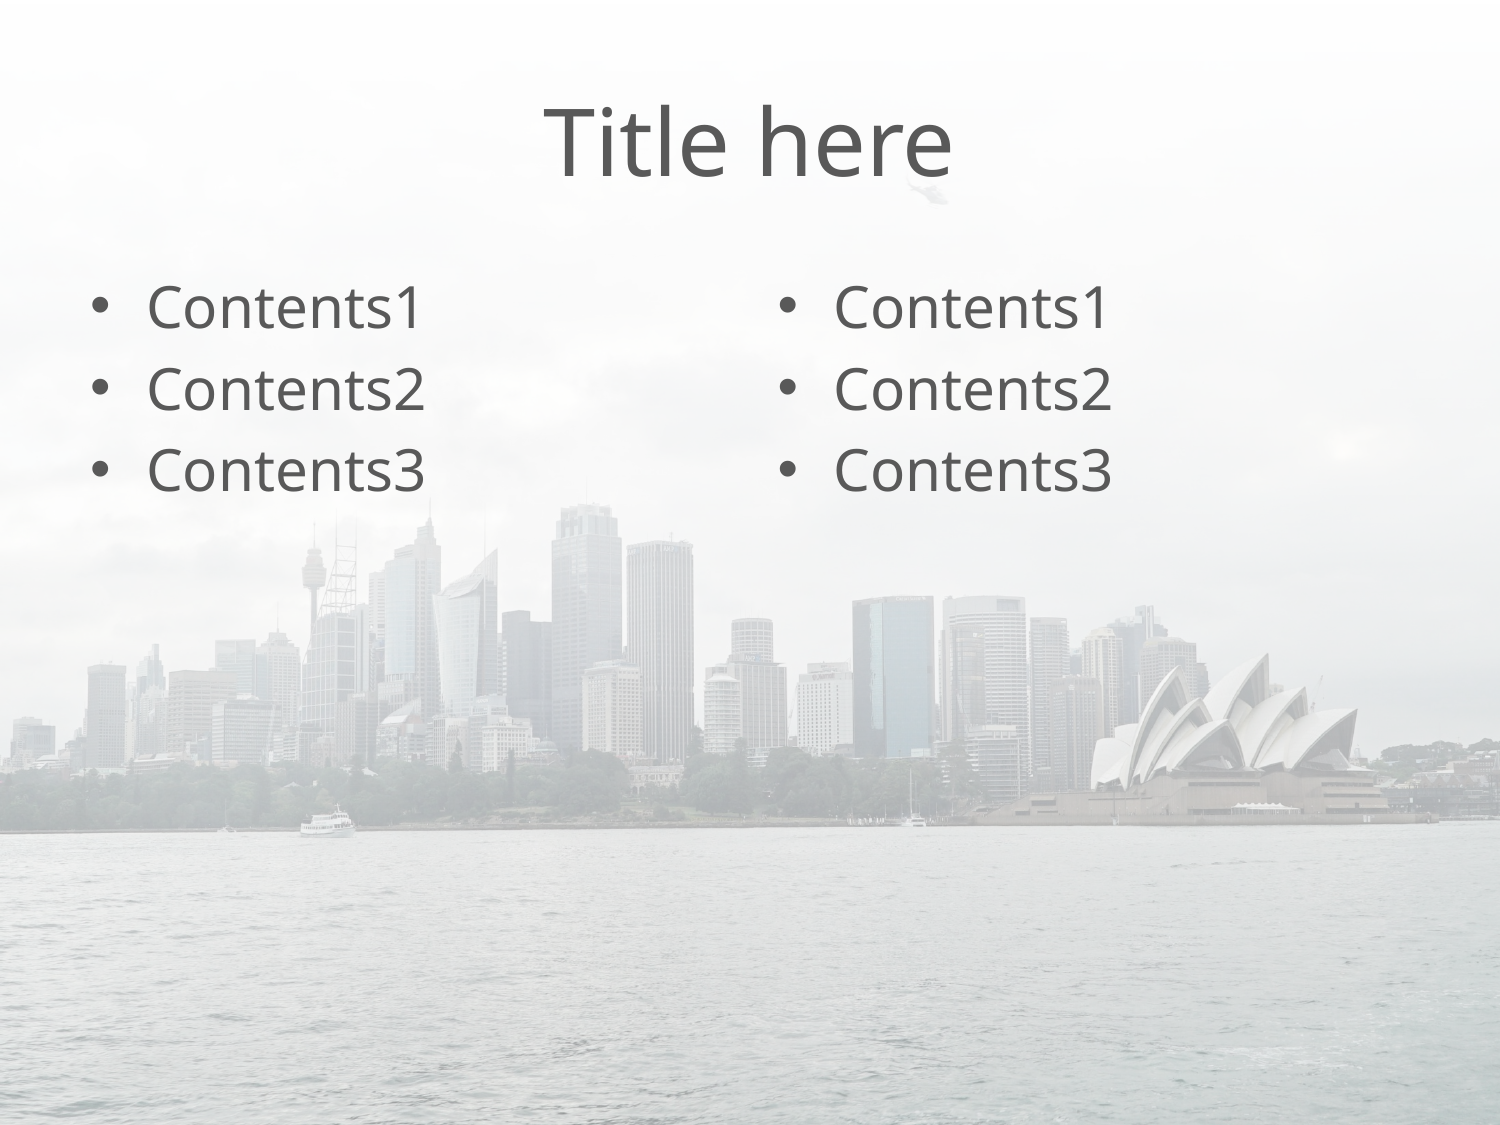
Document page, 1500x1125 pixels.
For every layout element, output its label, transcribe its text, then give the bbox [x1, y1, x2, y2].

list Contents1 Contents2 Contents3 [75, 262, 738, 1005]
list Contents1 Contents2 Contents3 [762, 262, 1425, 1005]
text_box [0, 0, 1500, 1125]
title Title here [75, 45, 1425, 233]
